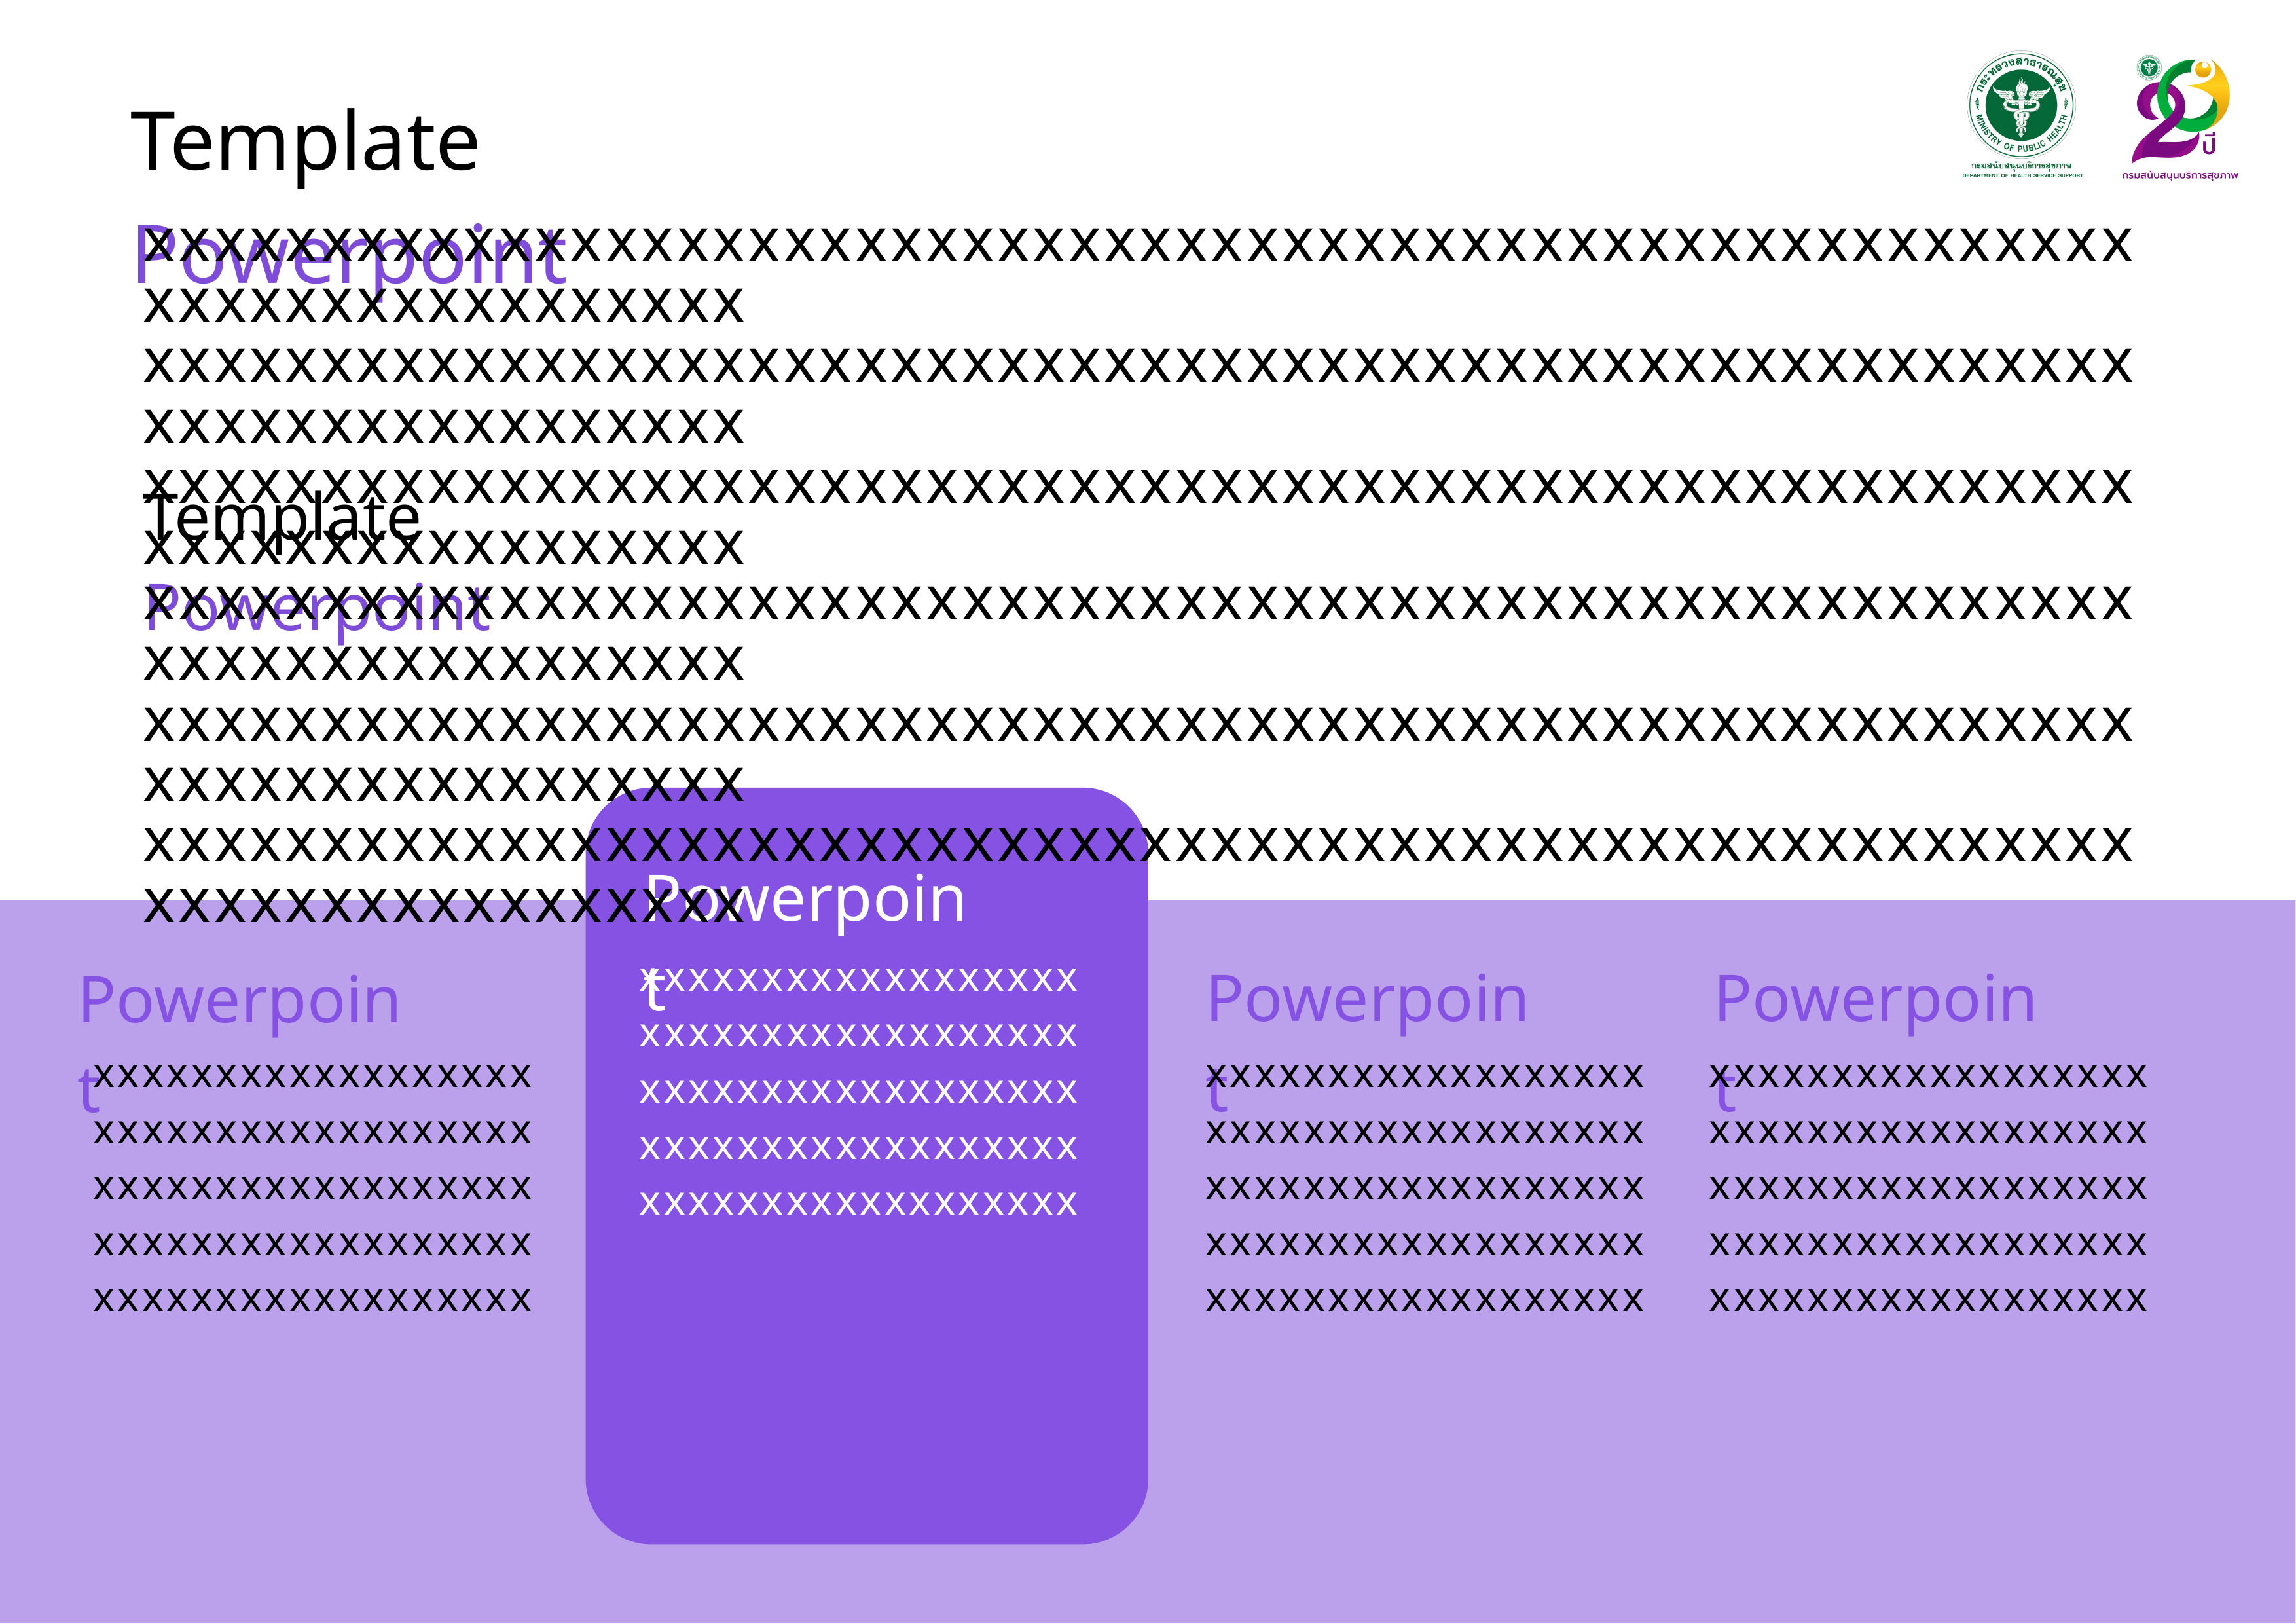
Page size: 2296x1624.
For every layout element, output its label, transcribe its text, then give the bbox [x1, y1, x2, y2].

picture [1958, 48, 2088, 182]
text_box xxxxxxxxxxxxxxxxxxxxxxxxxxxxxxxxxxxxxxxxxxxxxxxxxxxxxxxxxxxxxxxxxxxxxxxxx xxxxxxxxxxxxxxxxxxxxxxxxxxxxxxxxxxxxxxxxxxxxxxxxxxxxxxxxxxxxxxxxxxxxxxxxx xxxxxxxxxxxxxxxxxxxxxxxxxxxxxxxxxxxxxxxxxxxxxxxxxxxxxxxxxxxxxxxxxxxxxxxxx [143, 213, 2160, 571]
text_box xxxxxxxxxxxxxxxxxxxxxxxxxxxxxxxxxxxxxxxxxxxxxxxxxxxxxxxxxxxxxxxxxxxxxxxxx xxxxxxxxxxxxxxxxxxxxxxxxxxxxxxxxxxxxxxxxxxxxxxxxxxxxxxxxxxxxxxxxxxxxxxxxx xxxxxxxxxxxxxxxxxxxxxxxxxxxxxxxxxxxxxxxxxxxxxxxxxxxxxxxxxxxxxxxxxxxxxxxxx [143, 571, 2160, 898]
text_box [0, 900, 2296, 1624]
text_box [585, 787, 1149, 1545]
text_box Template Powerpoint [130, 72, 918, 299]
picture [2101, 50, 2258, 182]
